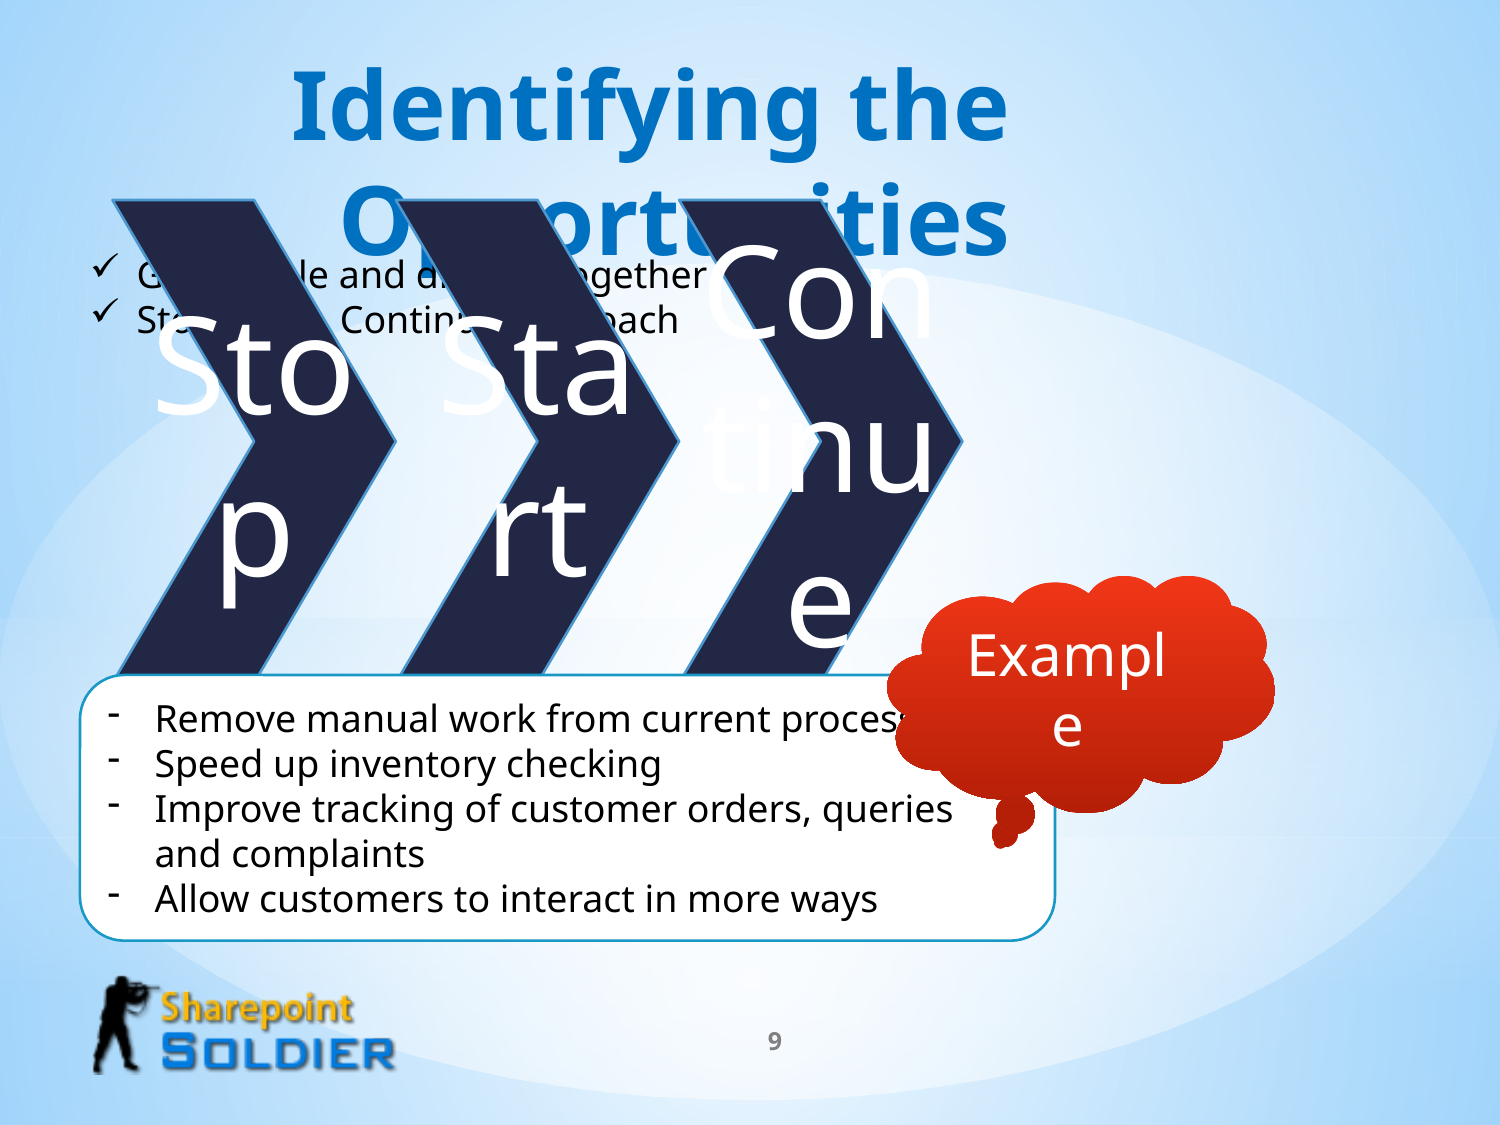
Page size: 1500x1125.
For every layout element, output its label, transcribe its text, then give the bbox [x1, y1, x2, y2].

text_box Remove manual work from current processes Speed up inventory checking Improve tracking of customer orders, queries and complaints Allow customers to interact in more ways [78, 677, 1057, 942]
text_box Example [887, 575, 1276, 849]
text_box Get people and discuss together Stop, Start, Continue Approach [74, 243, 106, 348]
title Identifying the Opportunities [62, 37, 1025, 225]
picture [89, 974, 401, 1076]
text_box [112, 199, 963, 684]
slide_number 9 [624, 1012, 925, 1073]
